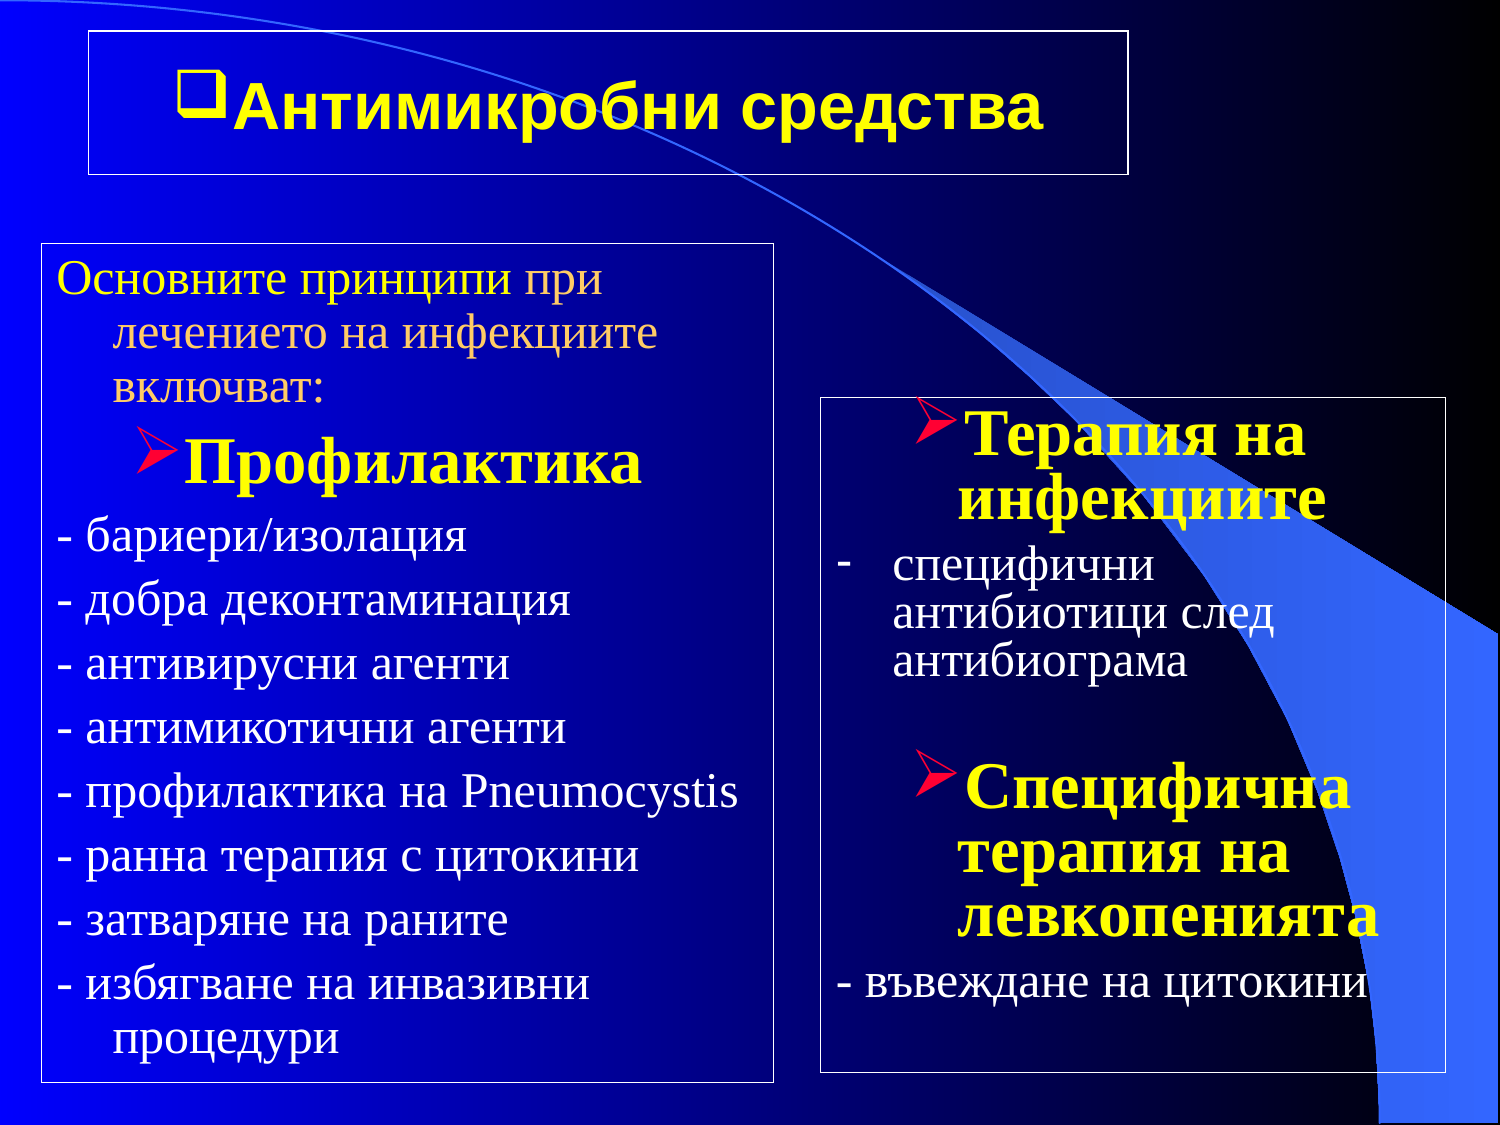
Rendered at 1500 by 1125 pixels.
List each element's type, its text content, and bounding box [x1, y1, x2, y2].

list Основните принципи при лечението на инфекциите включват: Профилактика - бариери/изолация - добра деконтаминация - антивирусни агенти - антимикотични агенти - профилактика на Pneumocystis - ранна терапия с цитокини - затваряне на раните - избягване на инвазивни процедури [41, 243, 774, 1083]
title Антимикробни средства [88, 30, 1129, 175]
list Терапия на инфекциите специфични антибиотици след антибиограма Специфична терапия на левкопенията - въвеждане на цитокини [820, 397, 1446, 1073]
